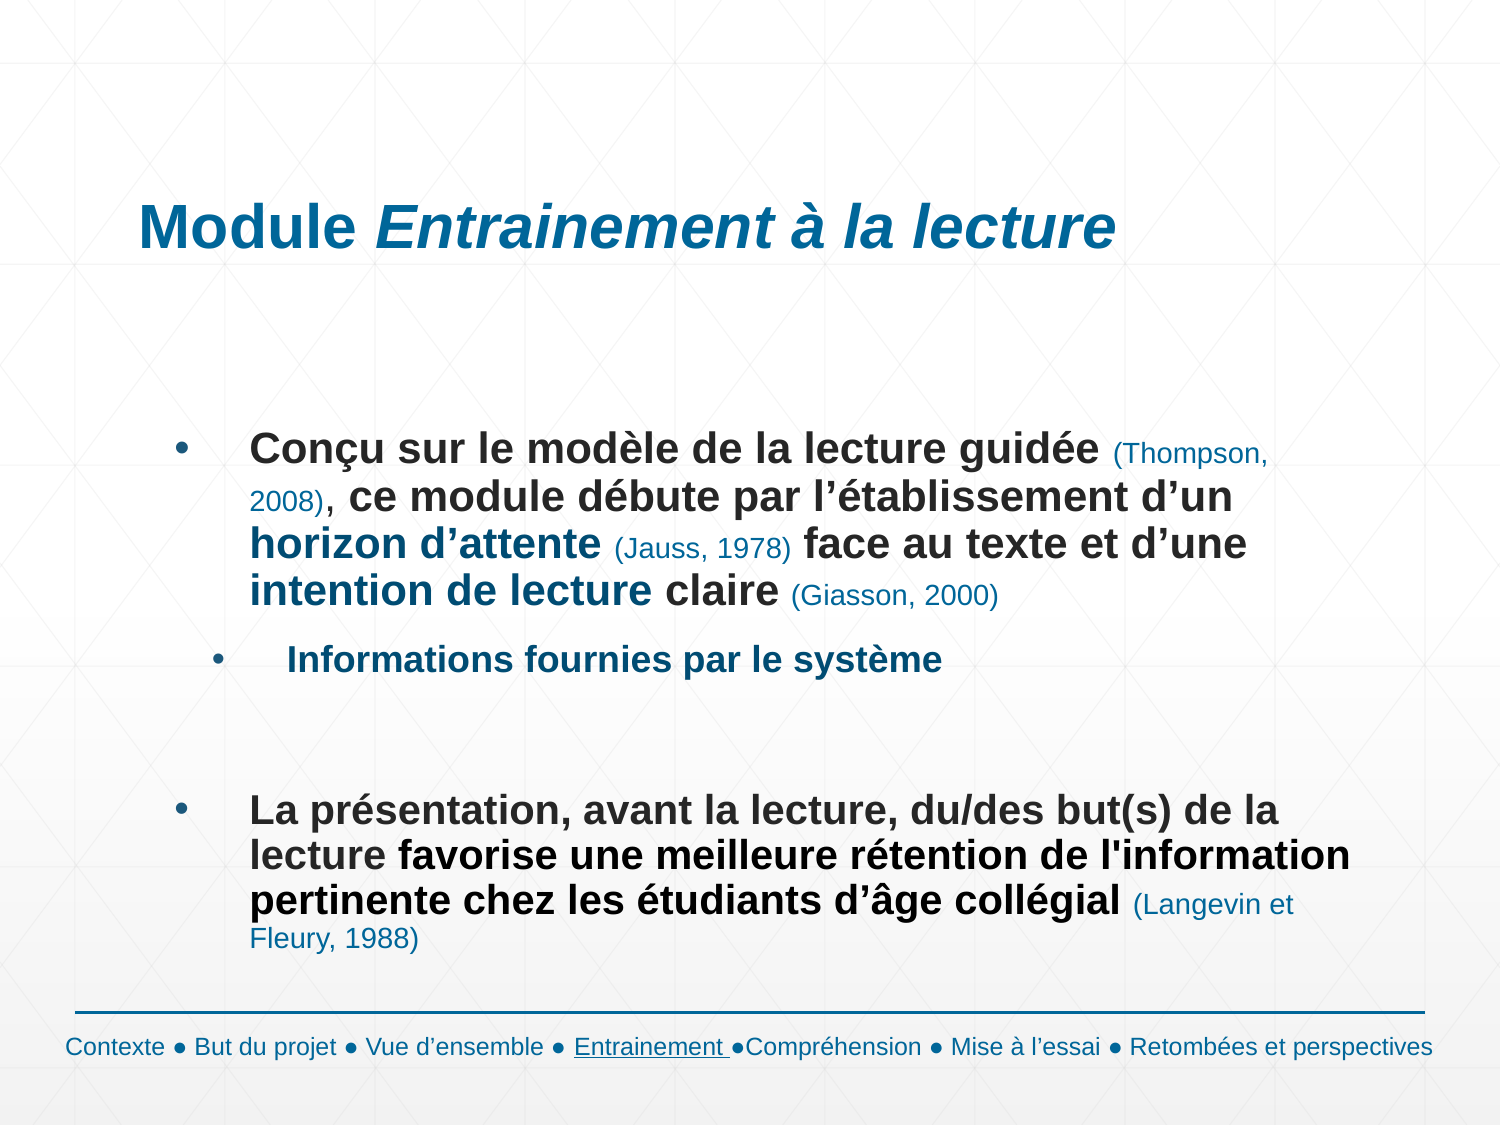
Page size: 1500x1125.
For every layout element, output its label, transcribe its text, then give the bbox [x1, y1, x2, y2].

title Module Entrainement à la lecture [123, 82, 1389, 271]
text_box Contexte ● But du projet ● Vue d’ensemble ● Entrainement ●Compréhension ● Mise à l’essai ● Retombées et perspectives [0, 1023, 1500, 1068]
list Conçu sur le modèle de la lecture guidée (Thompson, 2008), ce module débute par l’établissement d’un horizon d’attente (Jauss, 1978) face au texte et d’une intention de lecture claire (Giasson, 2000) Informations fournies par le système La présentation, avant la lecture, du/des but(s) de la lecture favorise une meilleure rétention de l'information pertinente chez les étudiants d’âge collégial (Langevin et Fleury, 1988) [159, 326, 1377, 977]
